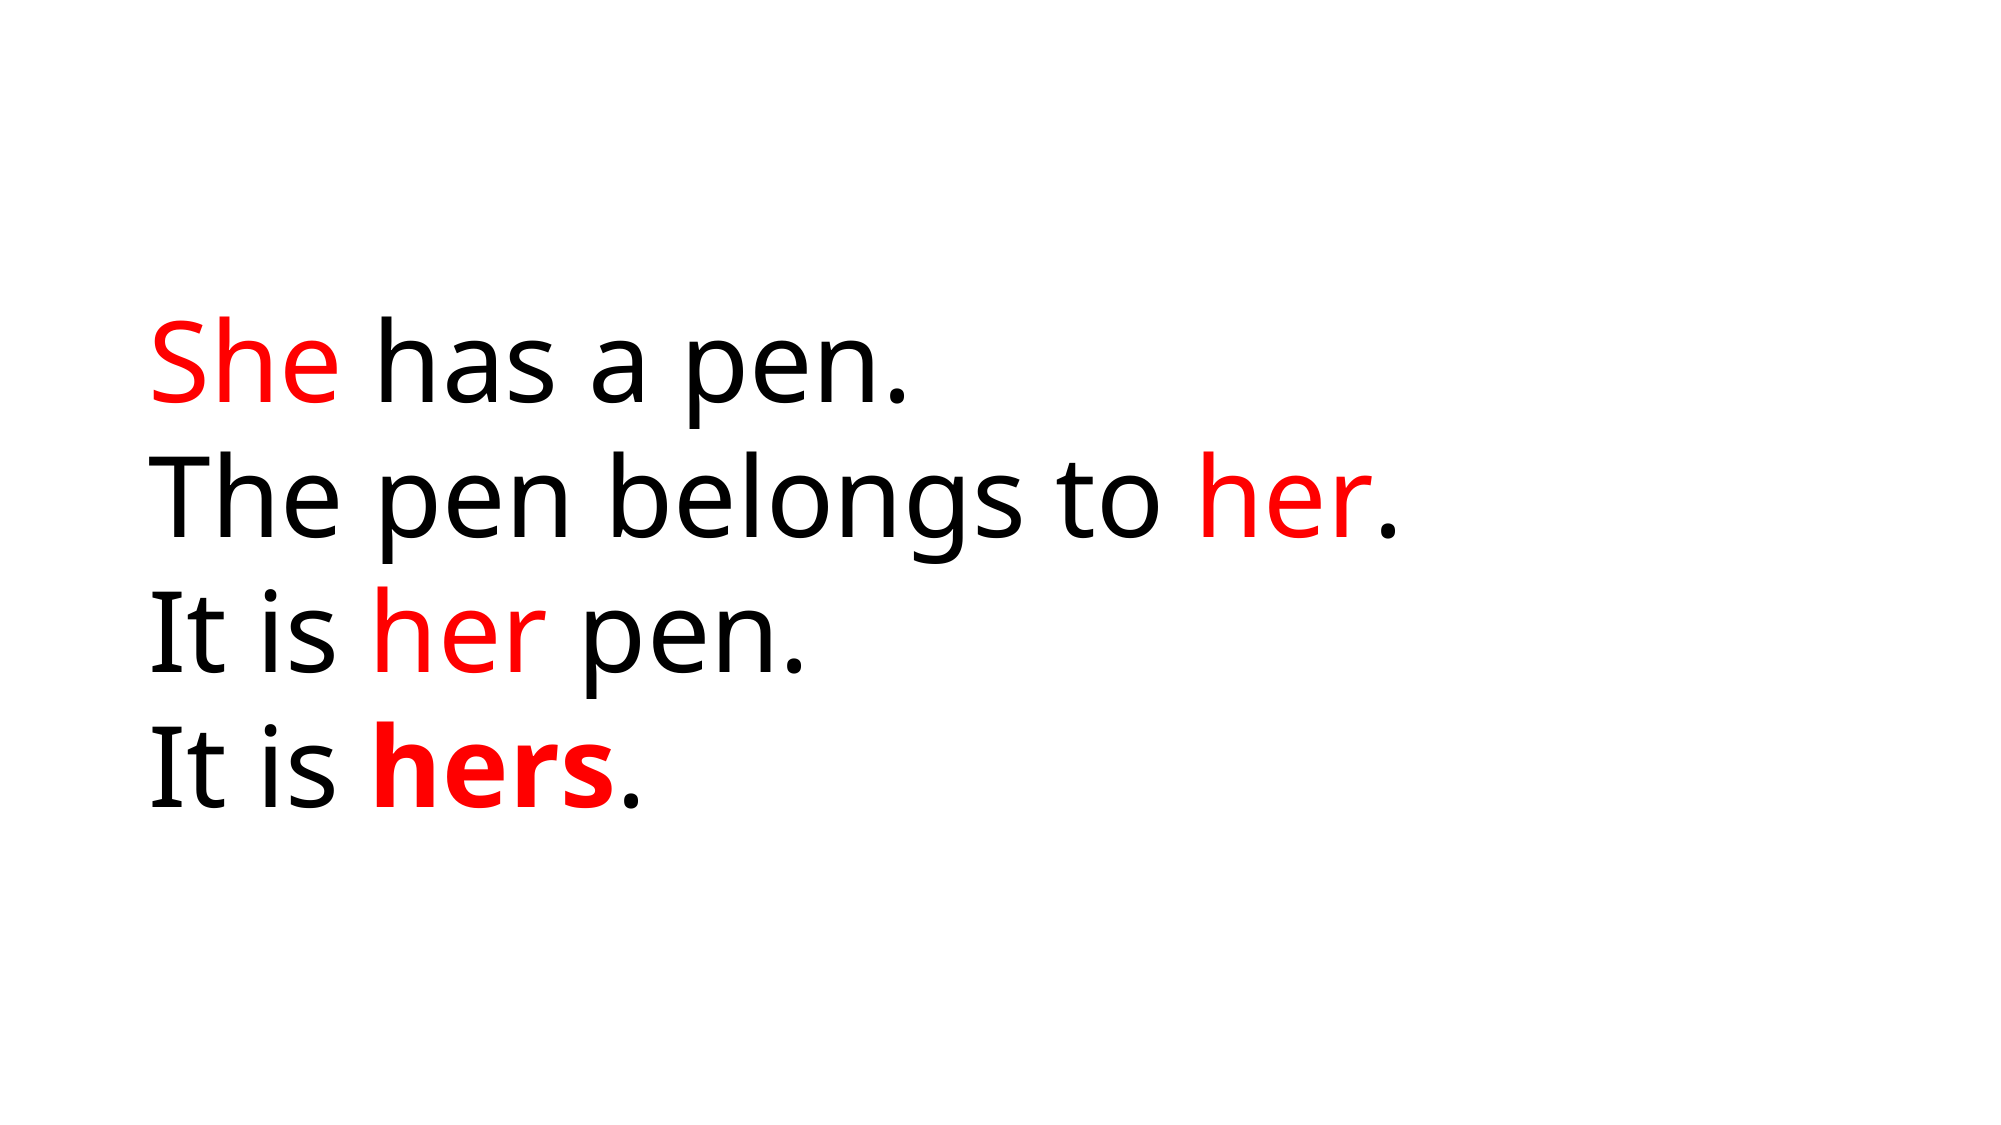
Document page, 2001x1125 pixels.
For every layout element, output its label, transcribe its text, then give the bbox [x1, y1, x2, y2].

text_box She has a pen. The pen belongs to her. It is her pen. It is hers. [133, 282, 1890, 837]
